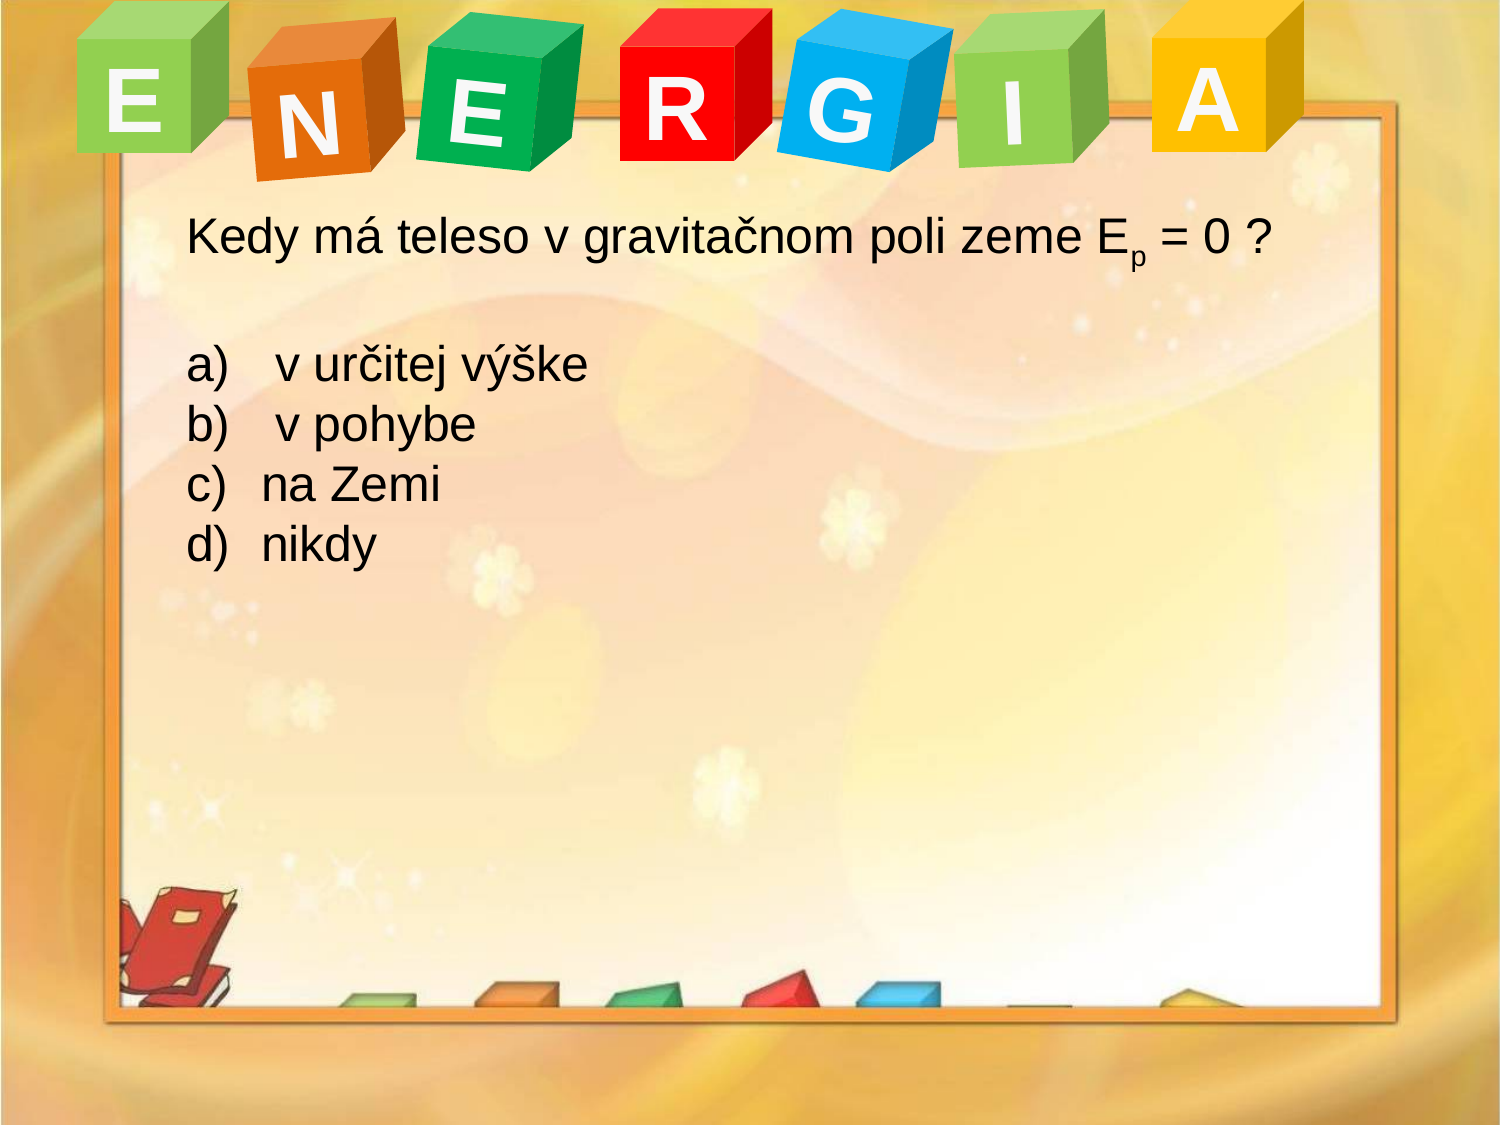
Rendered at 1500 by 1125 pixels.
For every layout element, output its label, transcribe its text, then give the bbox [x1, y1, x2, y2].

text_box N [245, 14, 408, 184]
text_box Kedy má teleso v gravitačnom poli zeme Ep = 0 ? v určitej výške v pohybe na Zemi nikdy [171, 196, 1406, 640]
text_box R [617, 6, 775, 163]
picture [0, 0, 1500, 1125]
text_box E [413, 9, 586, 174]
text_box A [1149, 0, 1307, 155]
text_box E [74, 0, 232, 156]
text_box G [774, 6, 956, 175]
text_box I [951, 6, 1112, 171]
